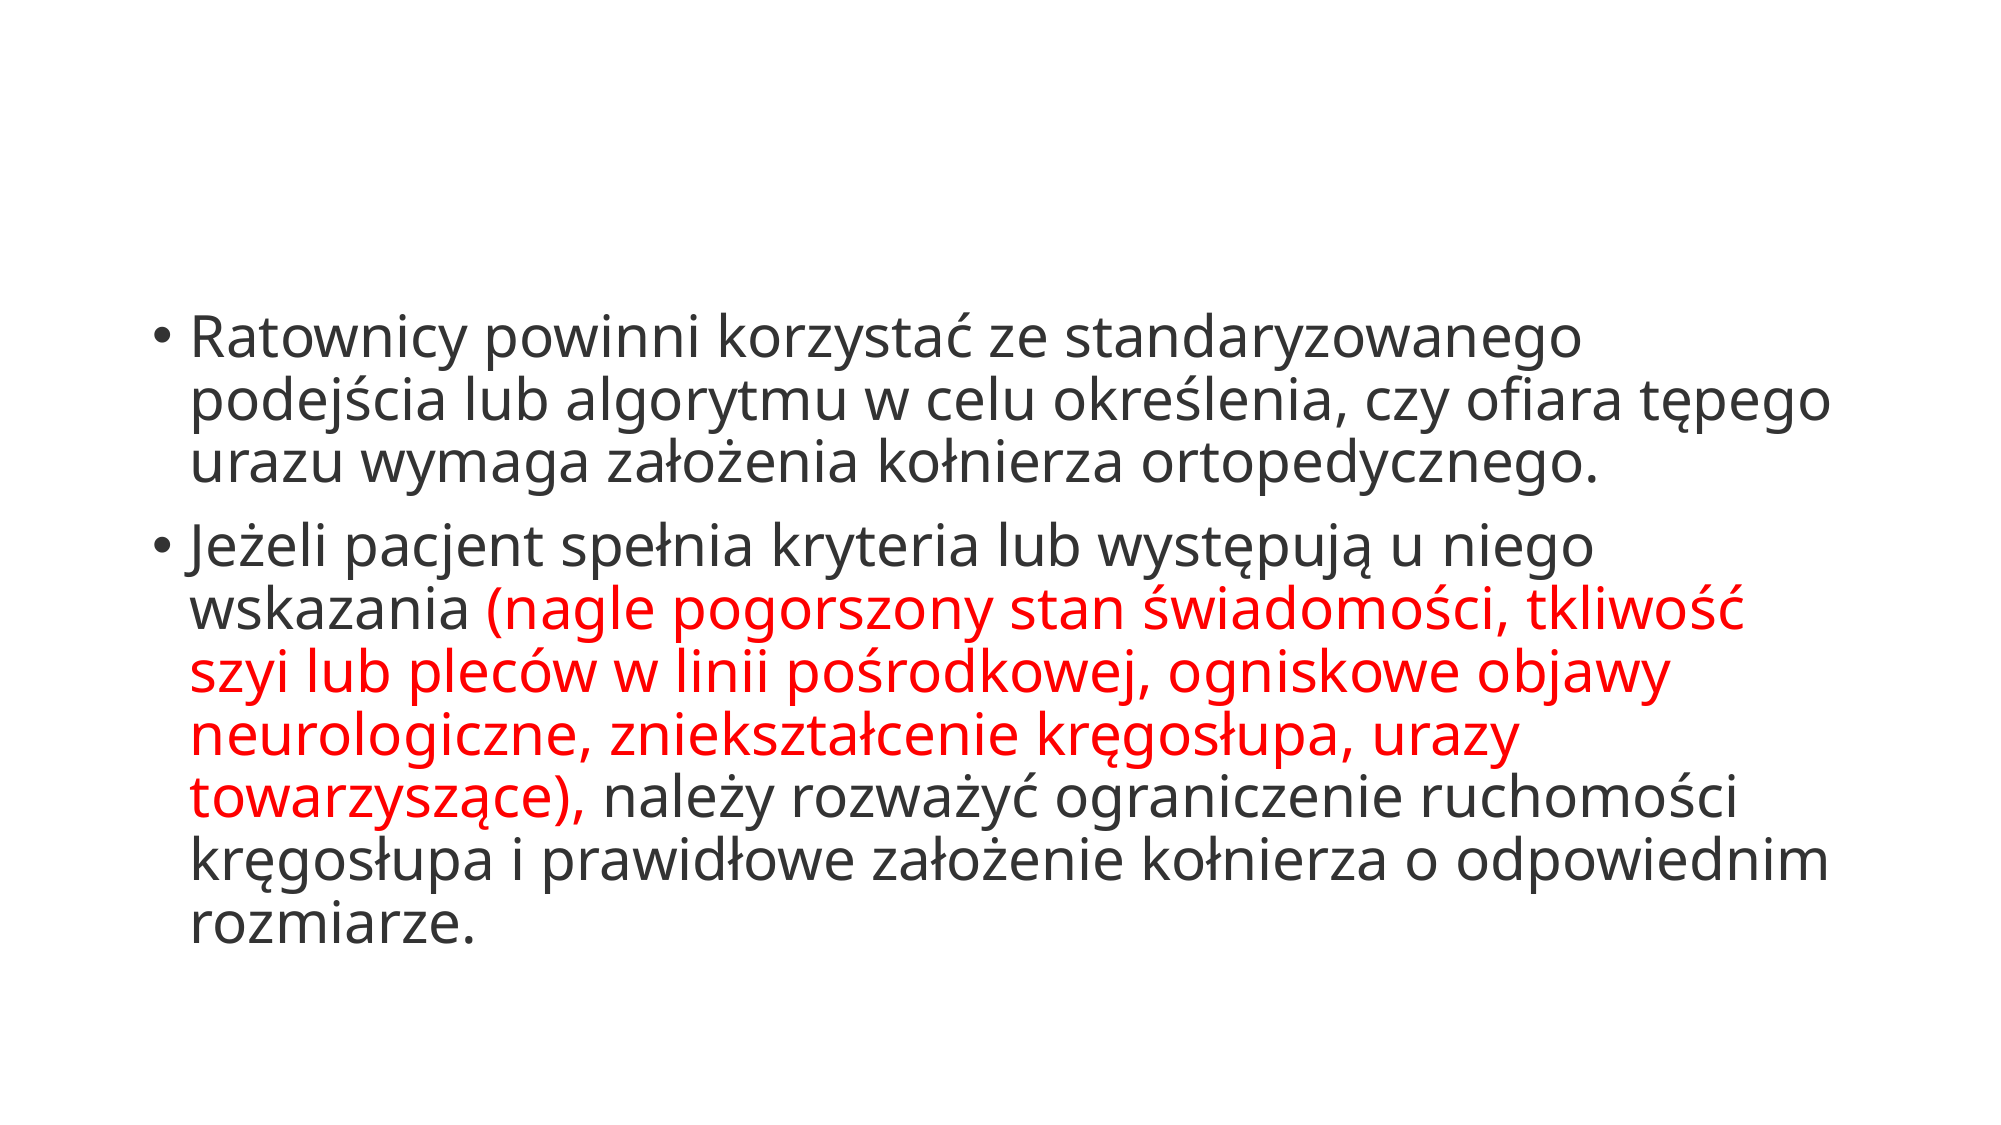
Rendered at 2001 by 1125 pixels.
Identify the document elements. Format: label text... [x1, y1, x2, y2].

list Ratownicy powinni korzystać ze standaryzowanego podejścia lub algorytmu w celu określenia, czy ofiara tępego urazu wymaga założenia kołnierza ortopedycznego. Jeżeli pacjent spełnia kryteria lub występują u niego wskazania (nagle pogorszony stan świadomości, tkliwość szyi lub pleców w linii pośrodkowej, ogniskowe objawy neurologiczne, zniekształcenie kręgosłupa, urazy towarzyszące), należy rozważyć ograniczenie ruchomości kręgosłupa i prawidłowe założenie kołnierza o odpowiednim rozmiarze. [137, 299, 1863, 1014]
